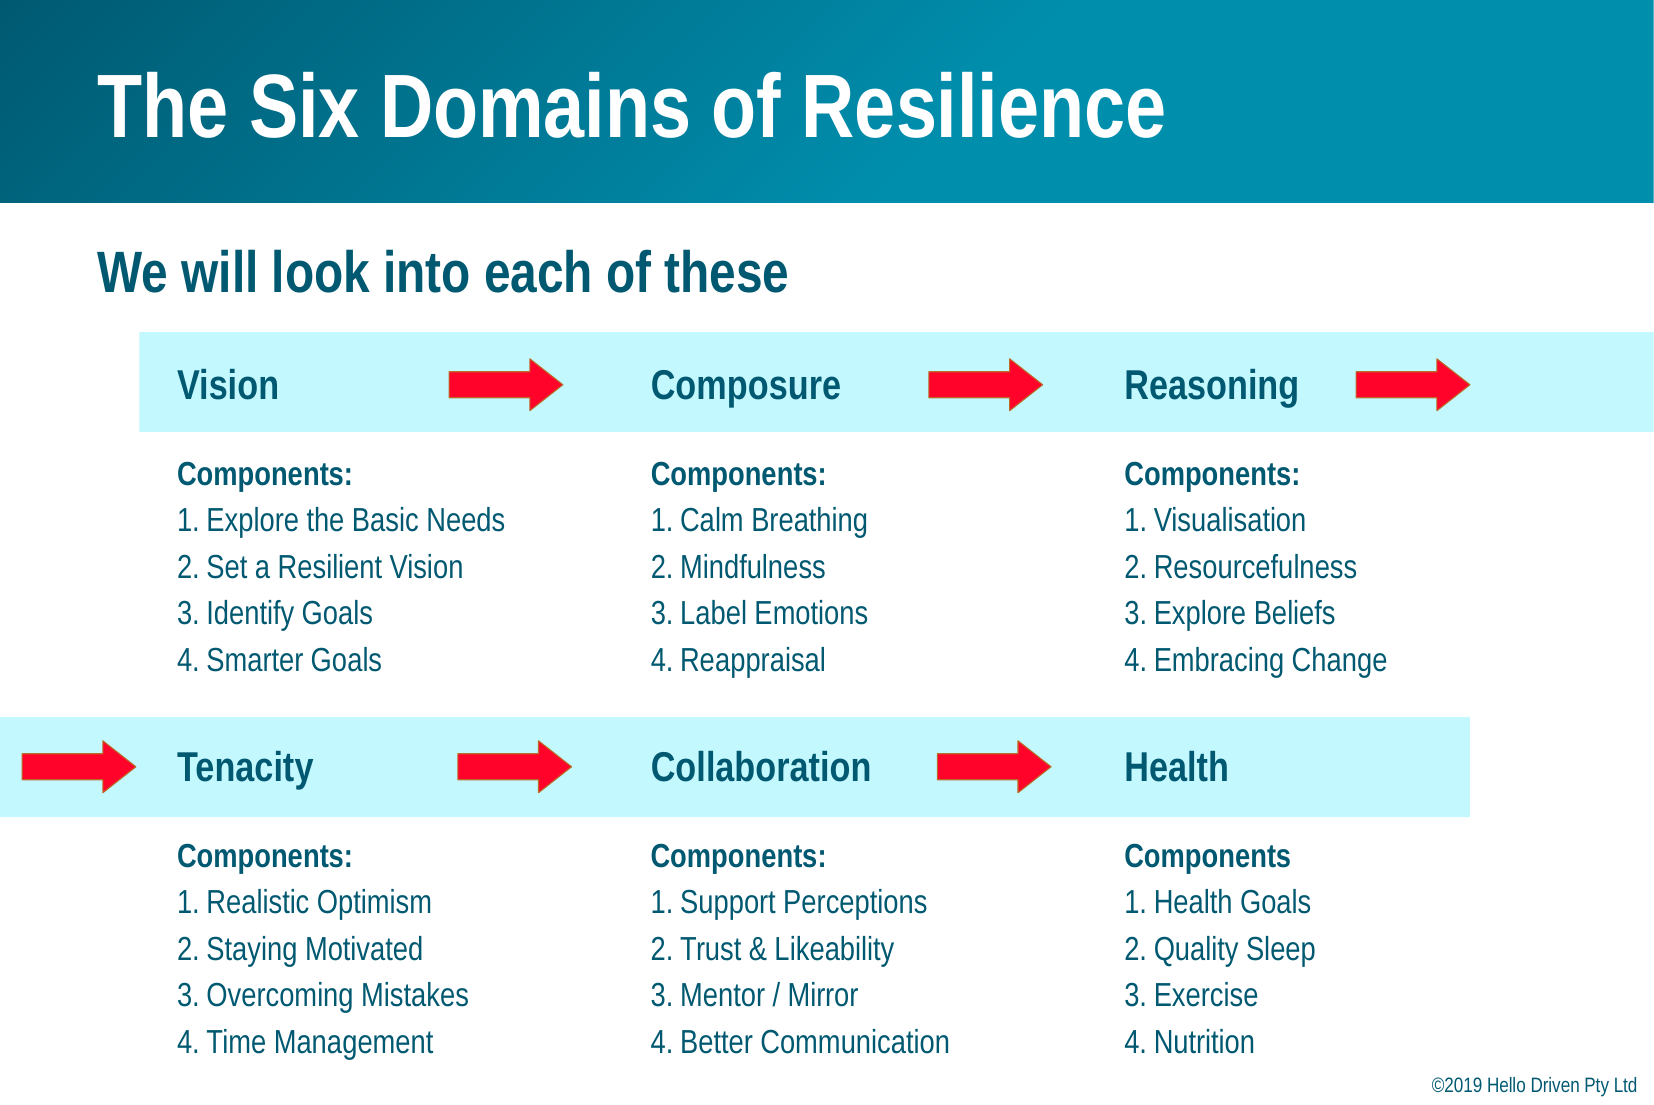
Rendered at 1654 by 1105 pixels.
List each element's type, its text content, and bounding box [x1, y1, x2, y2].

text_box Health [1109, 731, 1444, 826]
text_box Vision [162, 349, 580, 445]
text_box [455, 738, 574, 795]
text_box Reasoning [1109, 349, 1444, 444]
text_box Components: Explore the Basic Needs Set a Resilient Vision Identify Goals Smarter Goals [162, 445, 580, 720]
text_box Collaboration [635, 731, 971, 826]
text_box [20, 738, 138, 795]
text_box Components Health Goals Quality Sleep Exercise Nutrition [1109, 826, 1527, 1090]
text_box Components: Calm Breathing Mindfulness Label Emotions Reappraisal [635, 444, 971, 720]
text_box [935, 738, 1054, 795]
text_box [137, 330, 1654, 434]
text_box [0, 0, 1654, 204]
text_box Components: Visualisation Resourcefulness Explore Beliefs Embracing Change [1109, 444, 1444, 720]
text_box Components: Realistic Optimism Staying Motivated Overcoming Mistakes Time Management [162, 826, 580, 1090]
text_box [926, 356, 1045, 413]
list We will look into each of these [82, 227, 1444, 323]
text_box Tenacity [162, 731, 580, 826]
text_box [0, 715, 1472, 819]
text_box Components: Support Perceptions Trust & Likeability Mentor / Mirror Better Communication [635, 826, 1054, 1090]
text_box [1354, 356, 1473, 413]
text_box Composure [635, 349, 971, 444]
title The Six Domains of Resilience [82, 9, 1571, 194]
